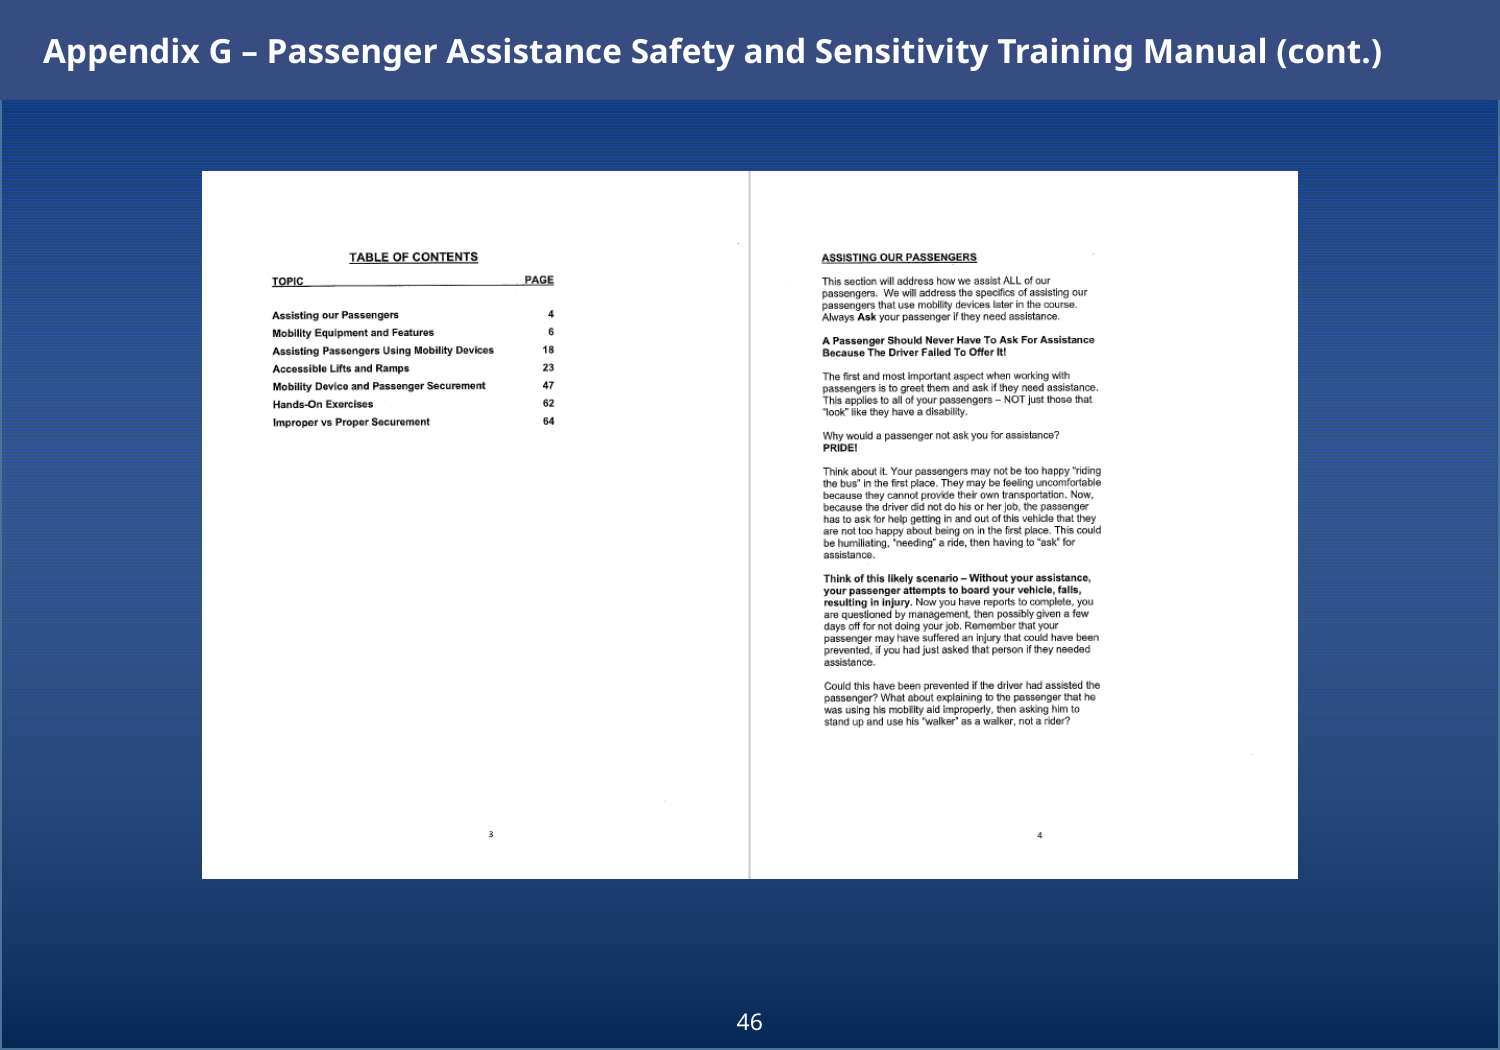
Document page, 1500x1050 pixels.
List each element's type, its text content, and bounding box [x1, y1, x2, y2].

picture [202, 171, 1298, 879]
text_box Appendix G – Passenger Assistance Safety and Sensitivity Training Manual (cont.) [0, 0, 1500, 100]
text_box [87, 137, 1388, 950]
text_box 46 [624, 999, 875, 1050]
